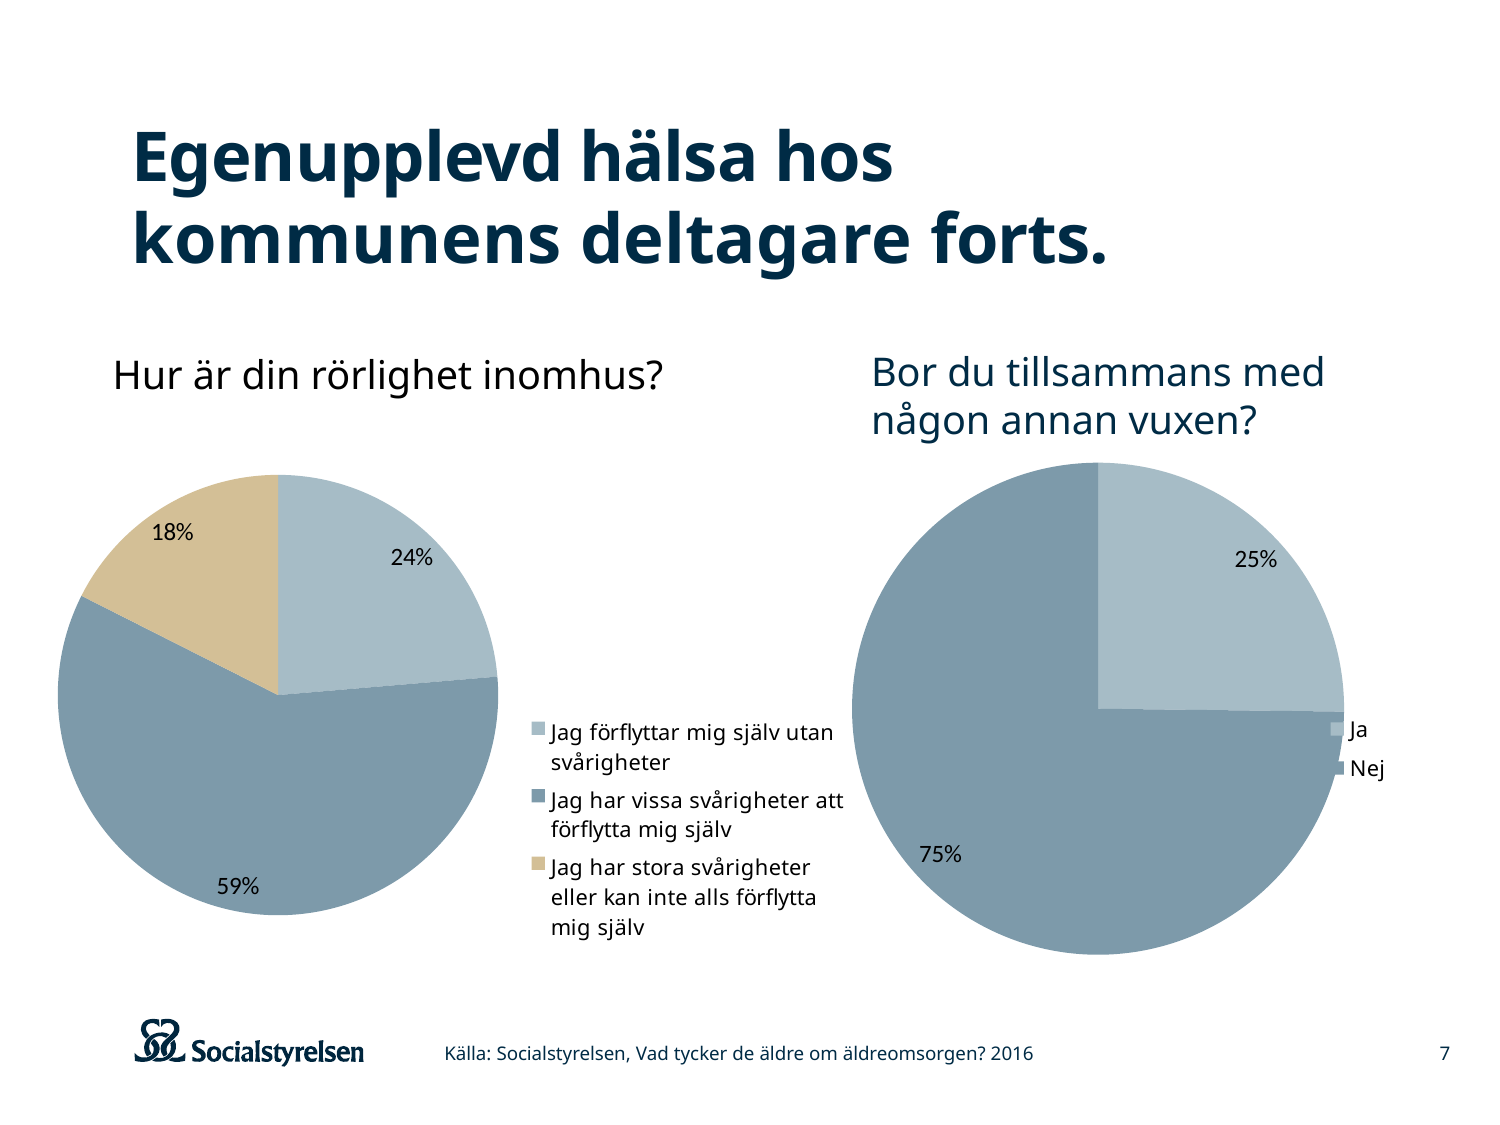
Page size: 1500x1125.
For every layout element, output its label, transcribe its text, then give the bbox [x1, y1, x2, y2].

title Egenupplevd hälsa hos kommunens deltagare forts. [131, 112, 1335, 326]
slide_number 7 [1379, 1032, 1451, 1077]
text_box Hur är din rörlighet inomhus? [97, 342, 710, 405]
chart [41, 438, 1500, 966]
footer Källa: Socialstyrelsen, Vad tycker de äldre om äldreomsorgen? 2016 [444, 1032, 1110, 1077]
text_box Bor du tillsammans med någon annan vuxen? [856, 339, 1413, 450]
